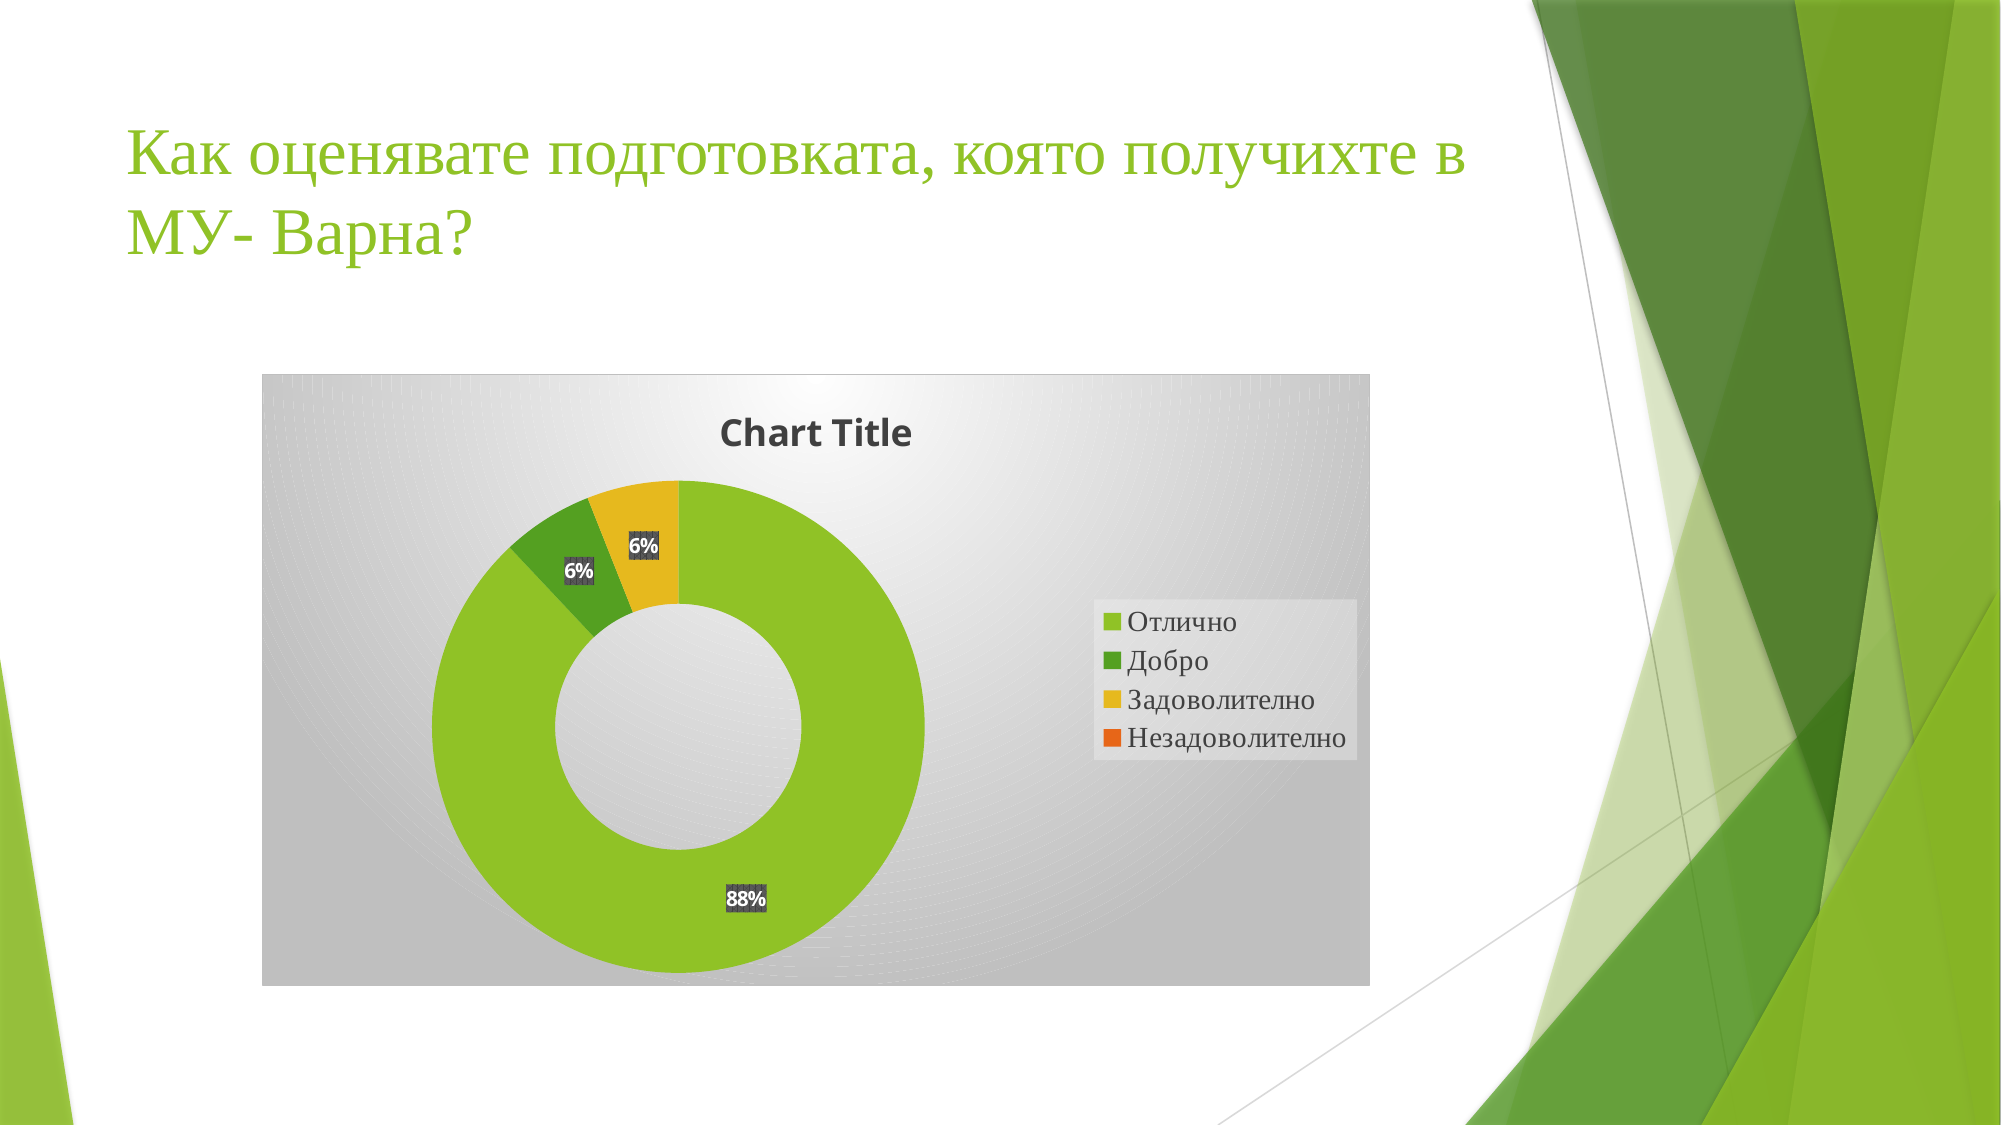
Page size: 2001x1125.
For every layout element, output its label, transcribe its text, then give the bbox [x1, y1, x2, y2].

chart [261, 373, 1371, 987]
title Как оценявате подготовката, която получихте в МУ- Варна? [111, 99, 1522, 317]
